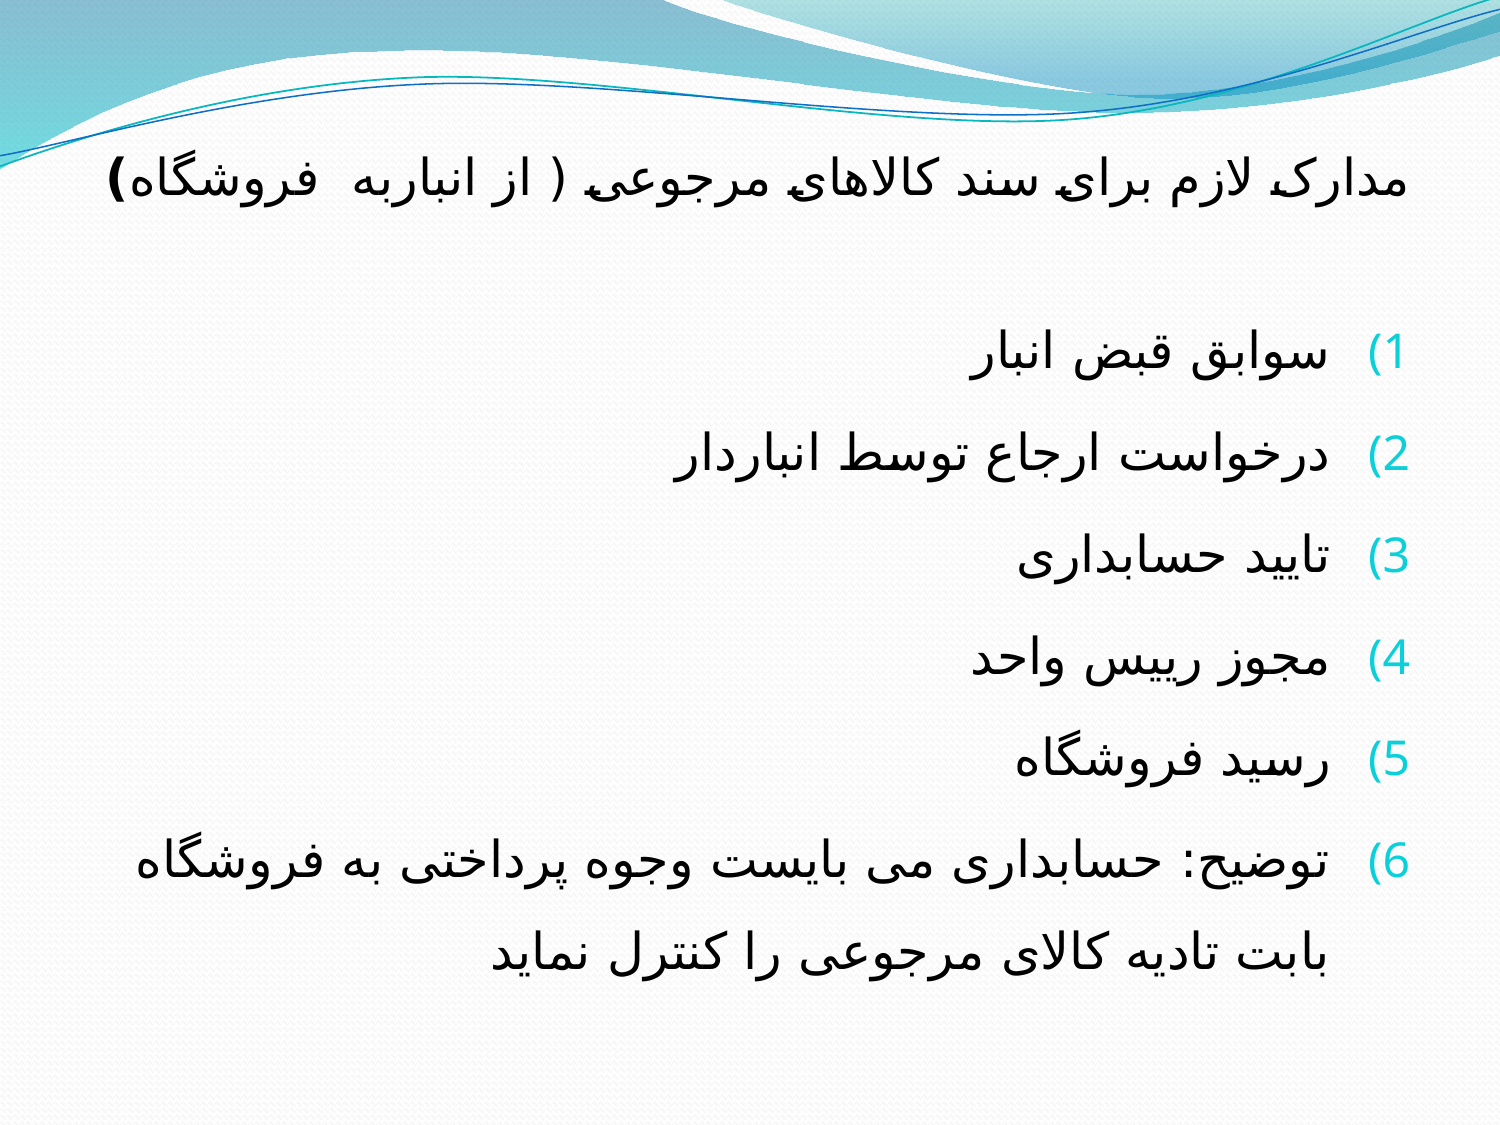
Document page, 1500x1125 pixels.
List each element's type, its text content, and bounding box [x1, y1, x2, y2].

list مدارک لازم برای سند کالاهای مرجوعی ( از انباربه فروشگاه) سوابق قبض انبار درخواست ارجاع توسط انباردار تایید حسابداری مجوز رییس واحد رسید فروشگاه توضیح: حسابداری می بایست وجوه پرداختی به فروشگاه بابت تادیه کالای مرجوعی را کنترل نماید [75, 137, 1425, 1038]
